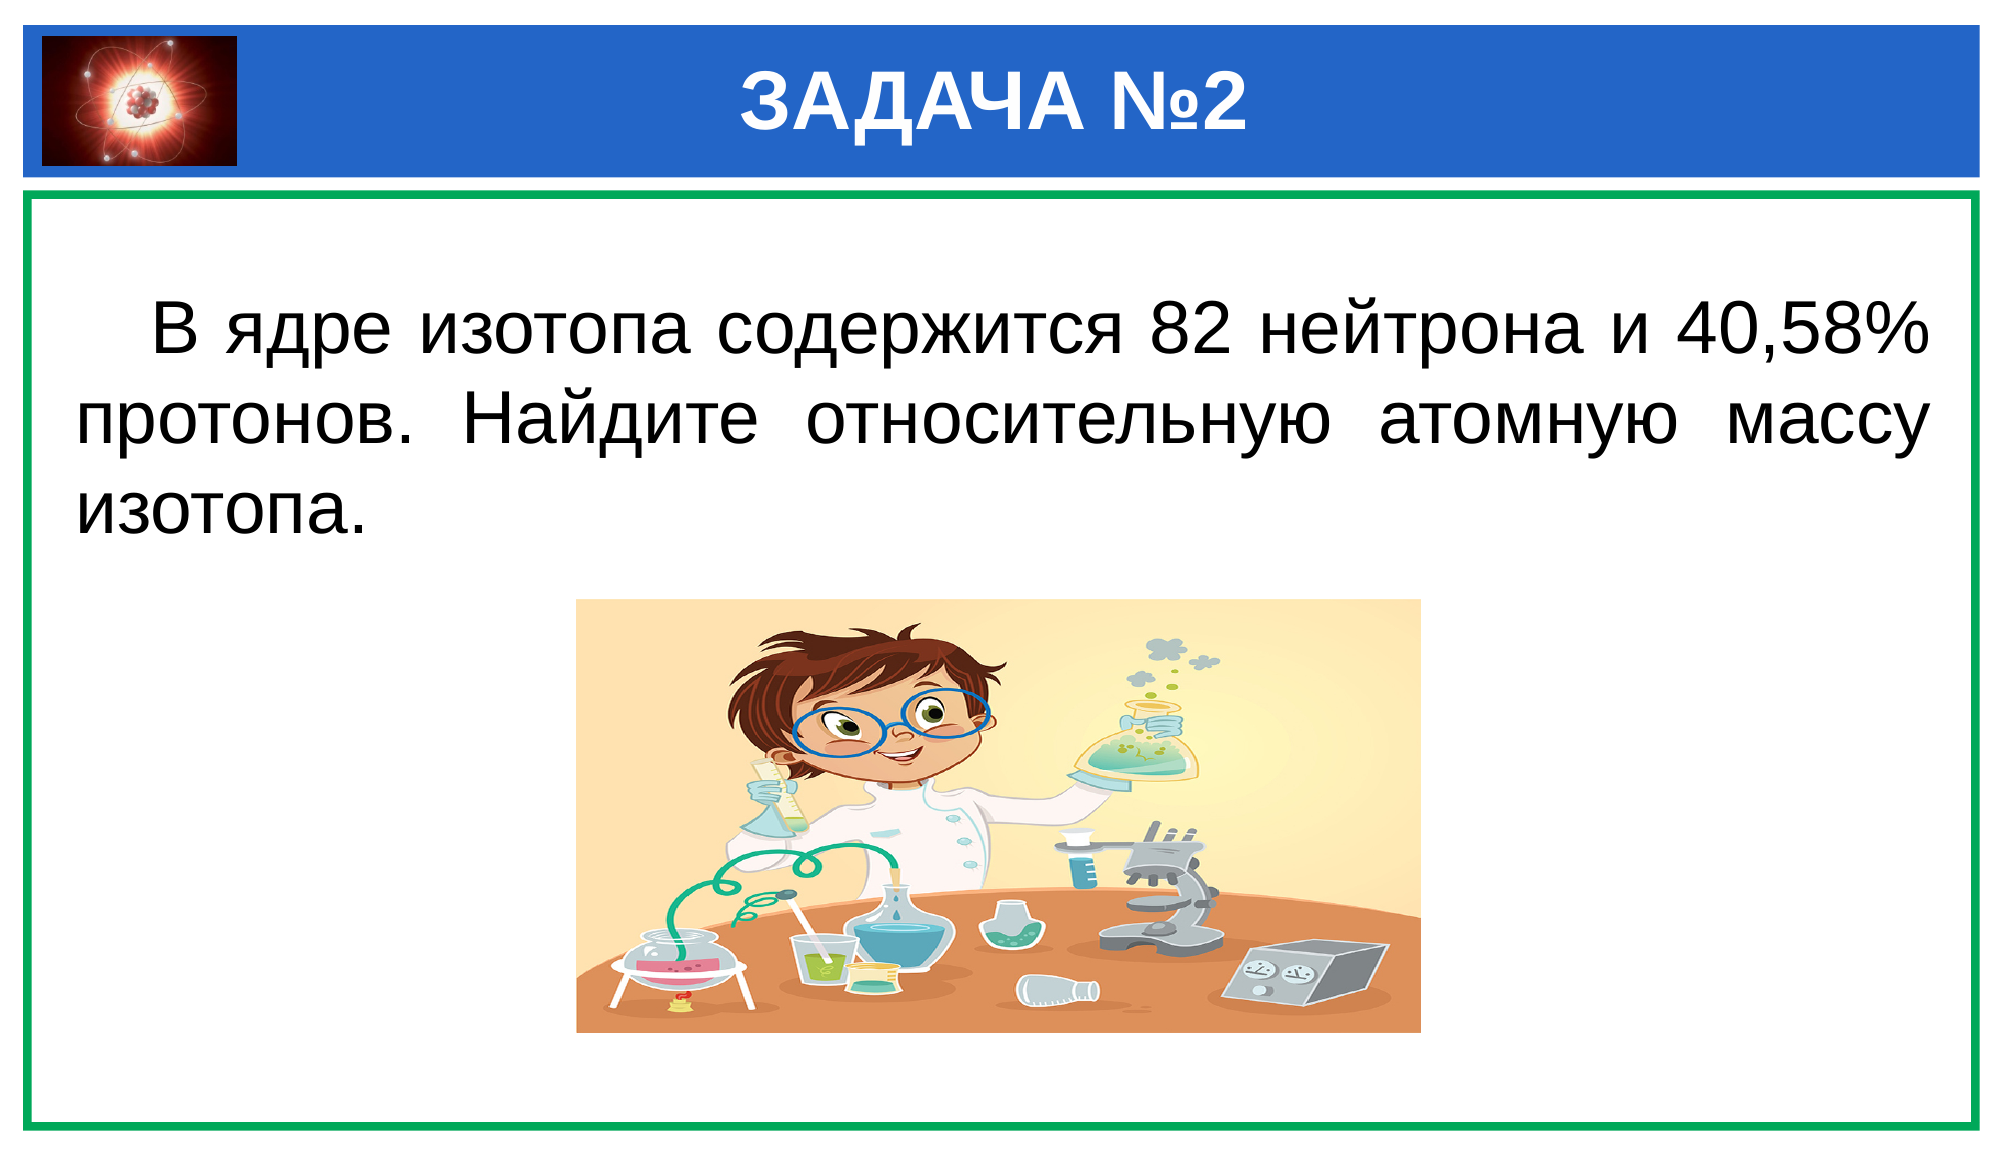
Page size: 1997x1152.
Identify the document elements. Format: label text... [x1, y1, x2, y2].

title ЗАДАЧА №2 [95, 0, 1893, 192]
picture [42, 36, 237, 166]
picture [575, 599, 1421, 1034]
text_box В ядре изотопа содержится 82 нейтрона и 40,58% протонов. Найдите относительную атомную массу изотопа. [60, 271, 1948, 556]
